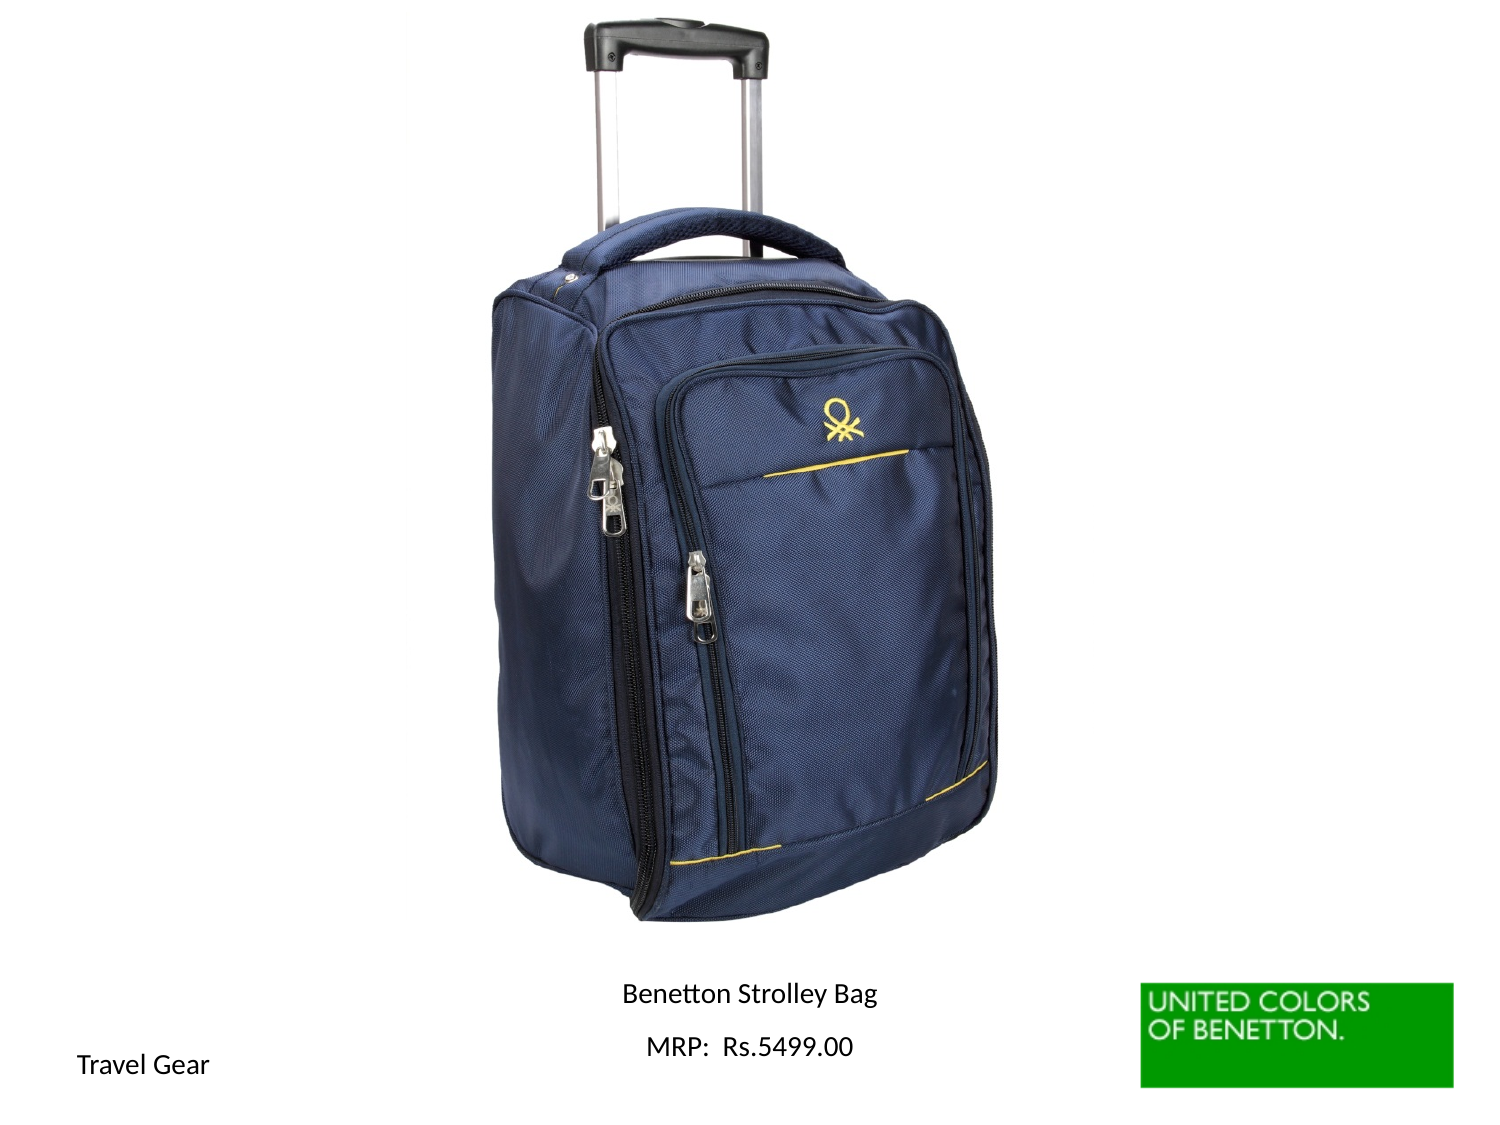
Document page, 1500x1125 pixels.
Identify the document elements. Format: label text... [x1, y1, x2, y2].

text_box Benetton Strolley Bag MRP: Rs.5499.00 [343, 949, 1157, 1070]
text_box Travel Gear [24, 1020, 263, 1088]
picture [405, 12, 1094, 924]
picture [1137, 977, 1461, 1091]
